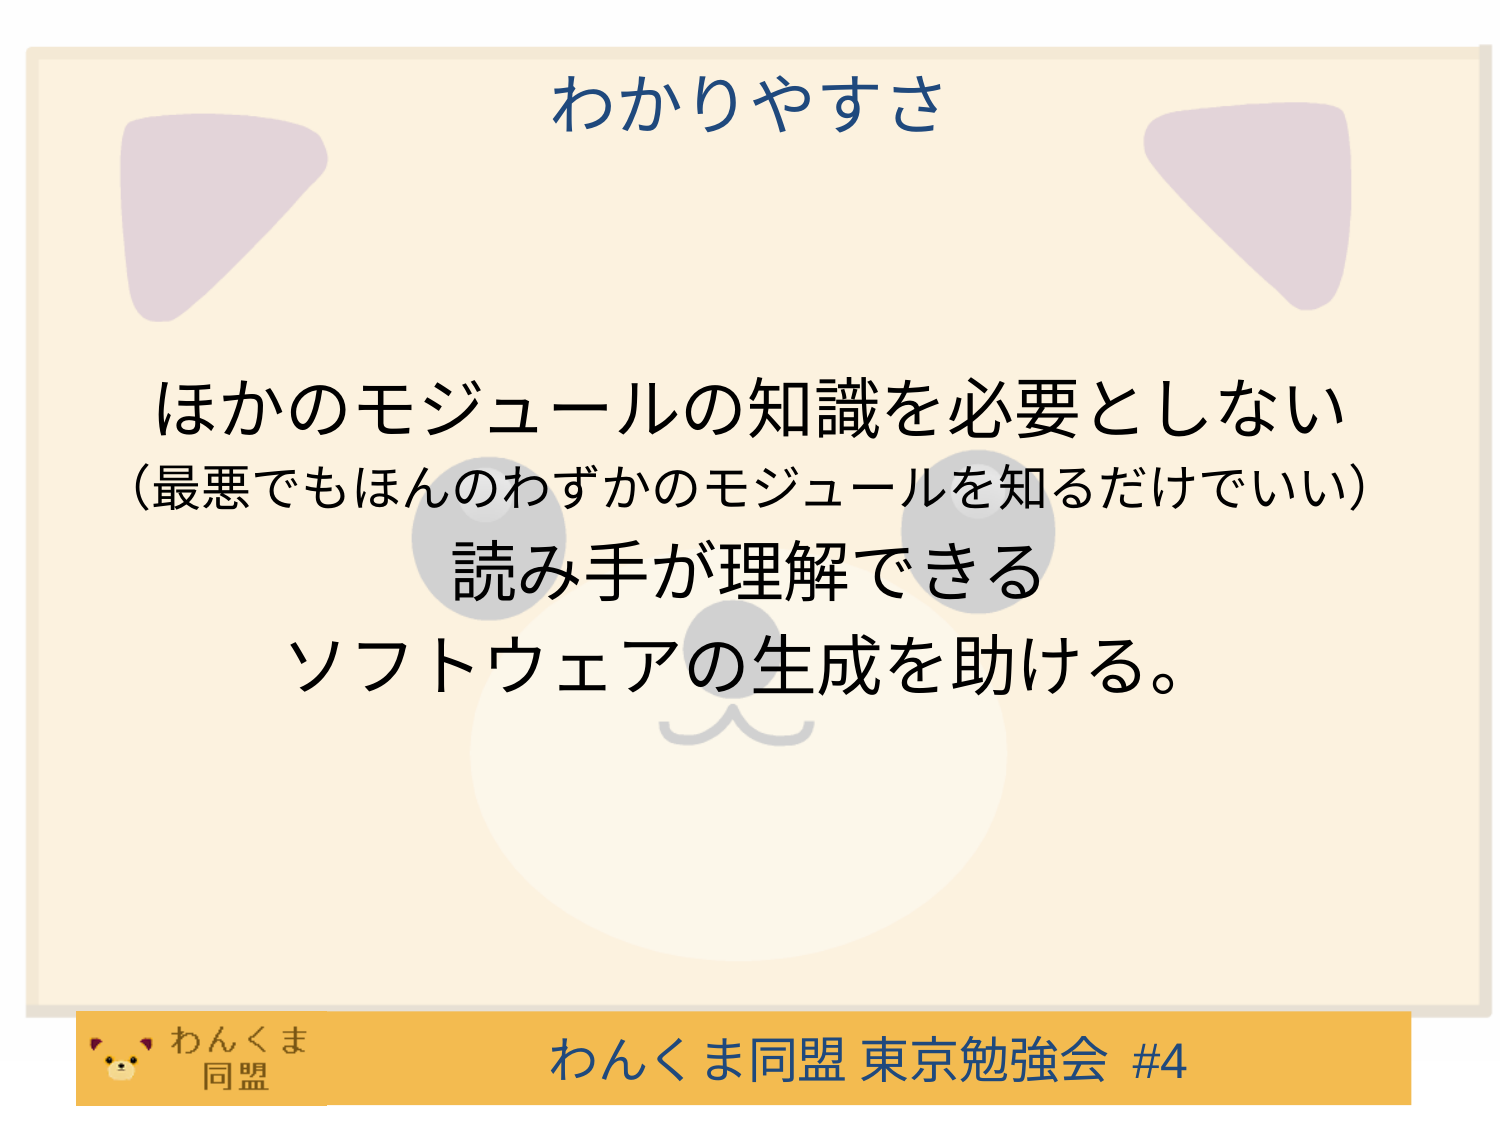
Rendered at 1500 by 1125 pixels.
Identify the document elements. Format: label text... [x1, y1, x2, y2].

picture [0, 0, 1500, 1106]
title わかりやすさ [74, 44, 1426, 162]
list ほかのモジュールの知識を必要としない （最悪でもほんのわずかのモジュールを知るだけでいい） 読み手が理解できる ソフトウェアの生成を助ける。 [74, 172, 1426, 1006]
